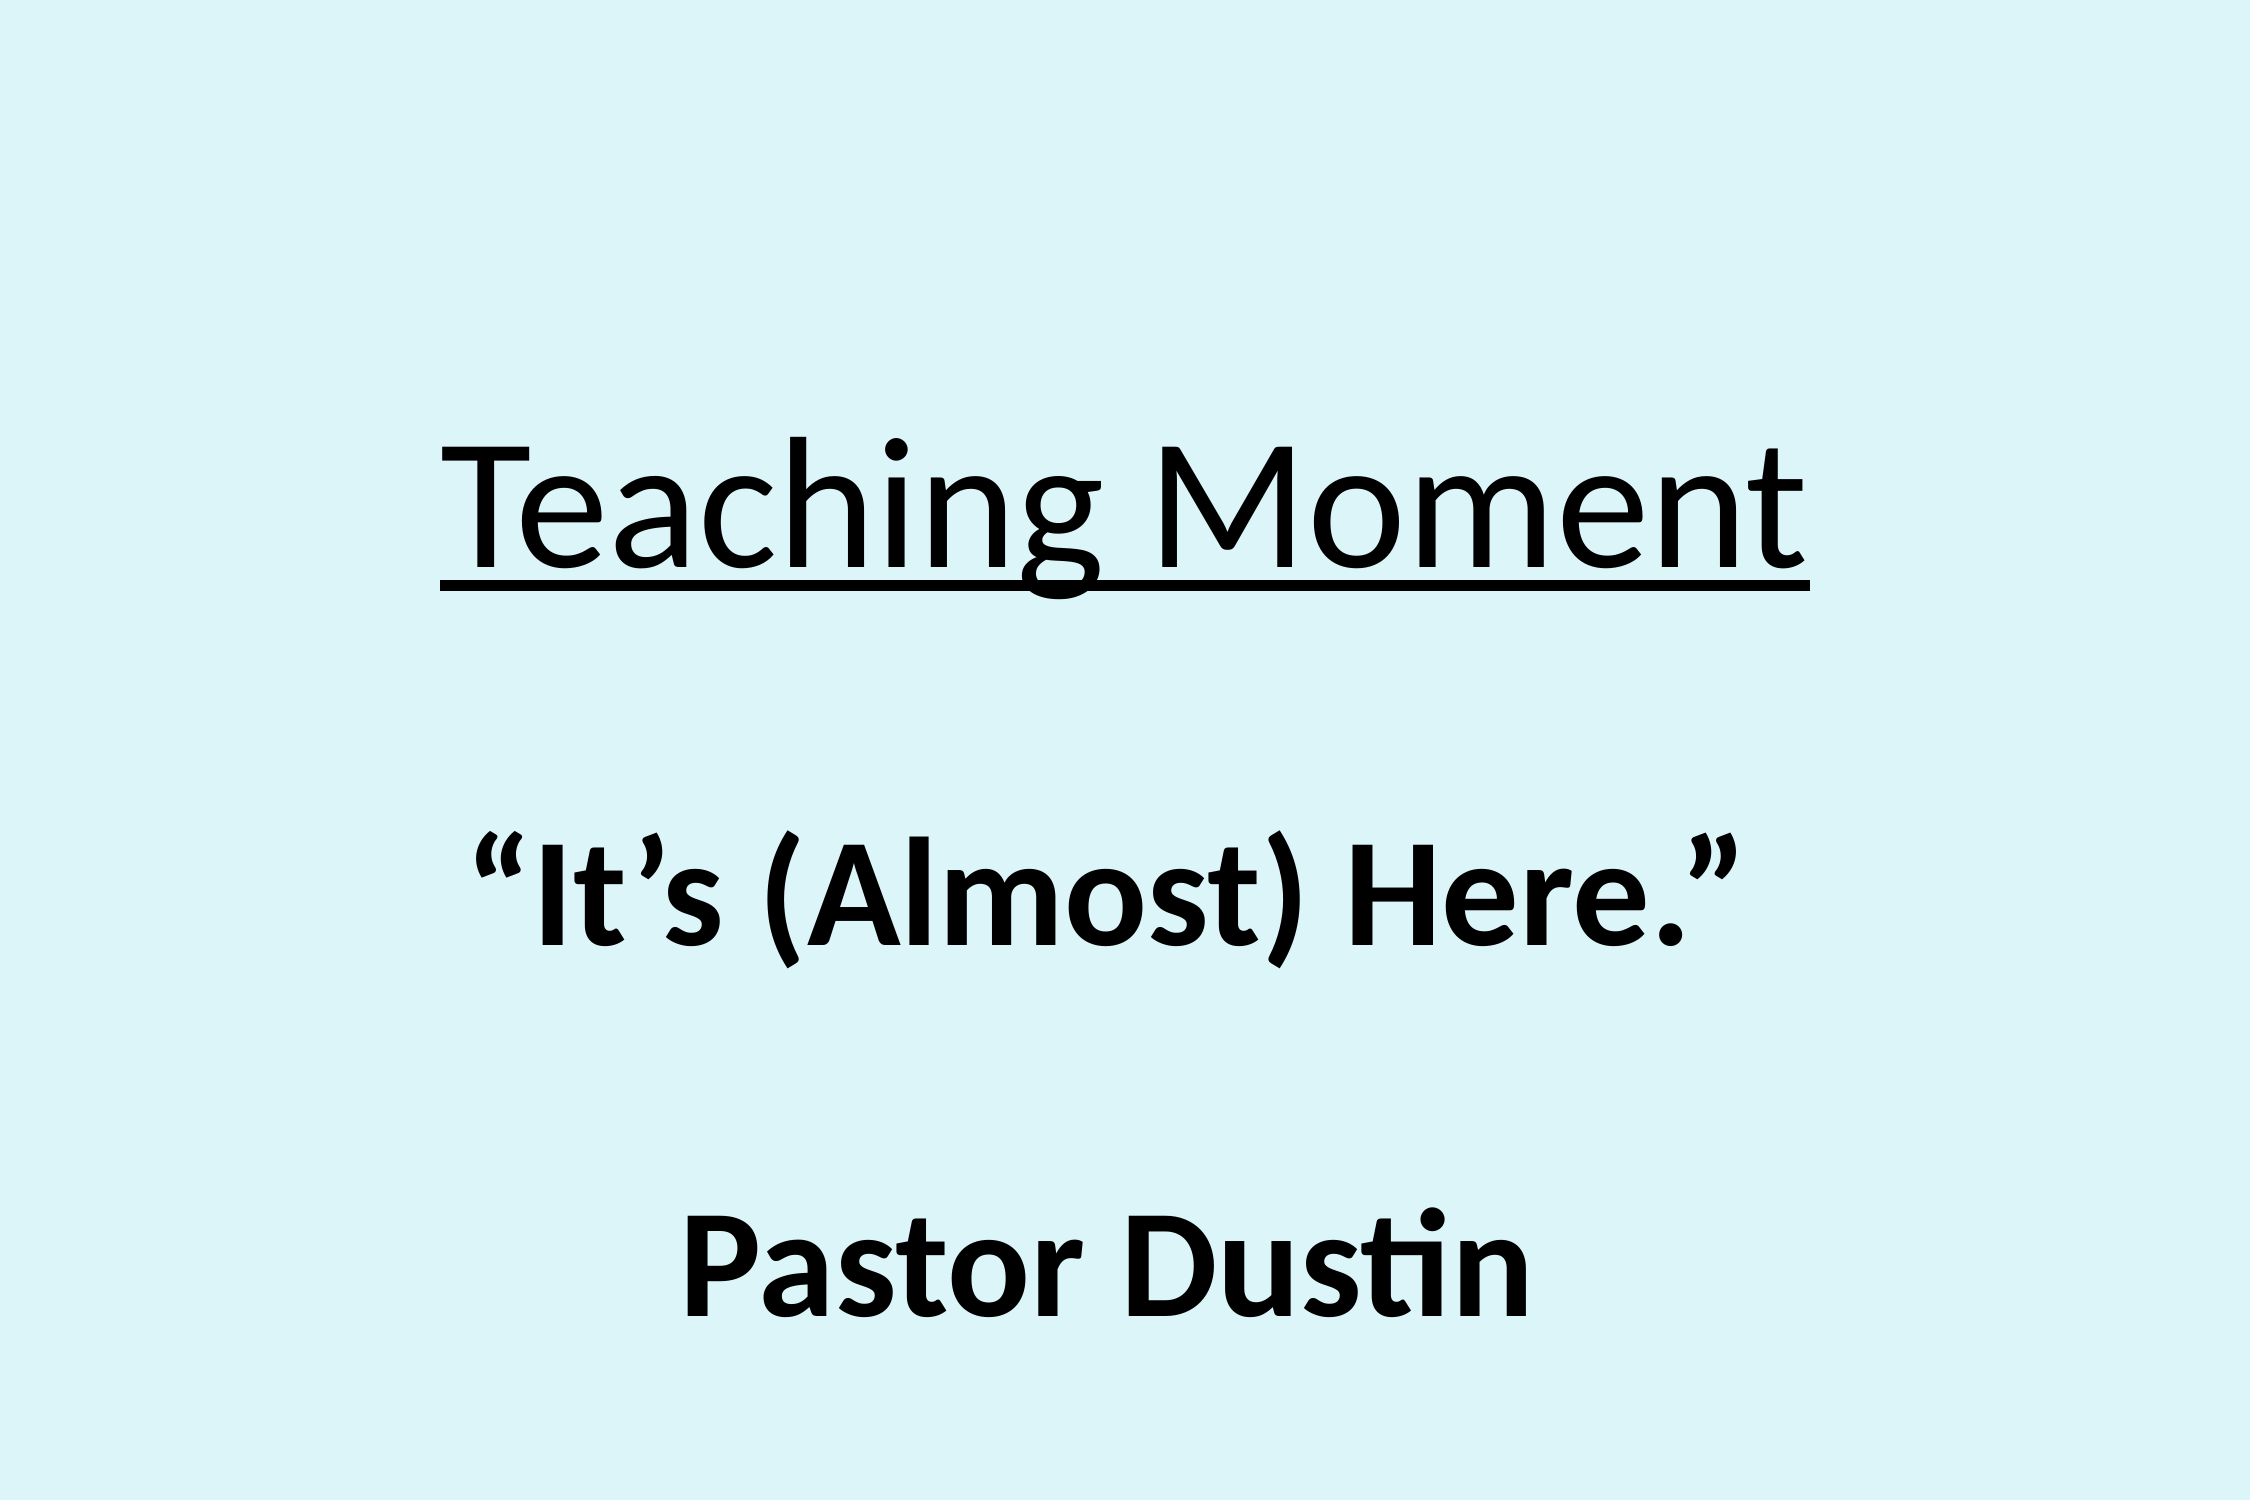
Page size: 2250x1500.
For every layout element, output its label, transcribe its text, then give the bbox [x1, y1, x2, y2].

title Teaching Moment “It’s (Almost) Here.” Pastor Dustin [0, 749, 2250, 1384]
